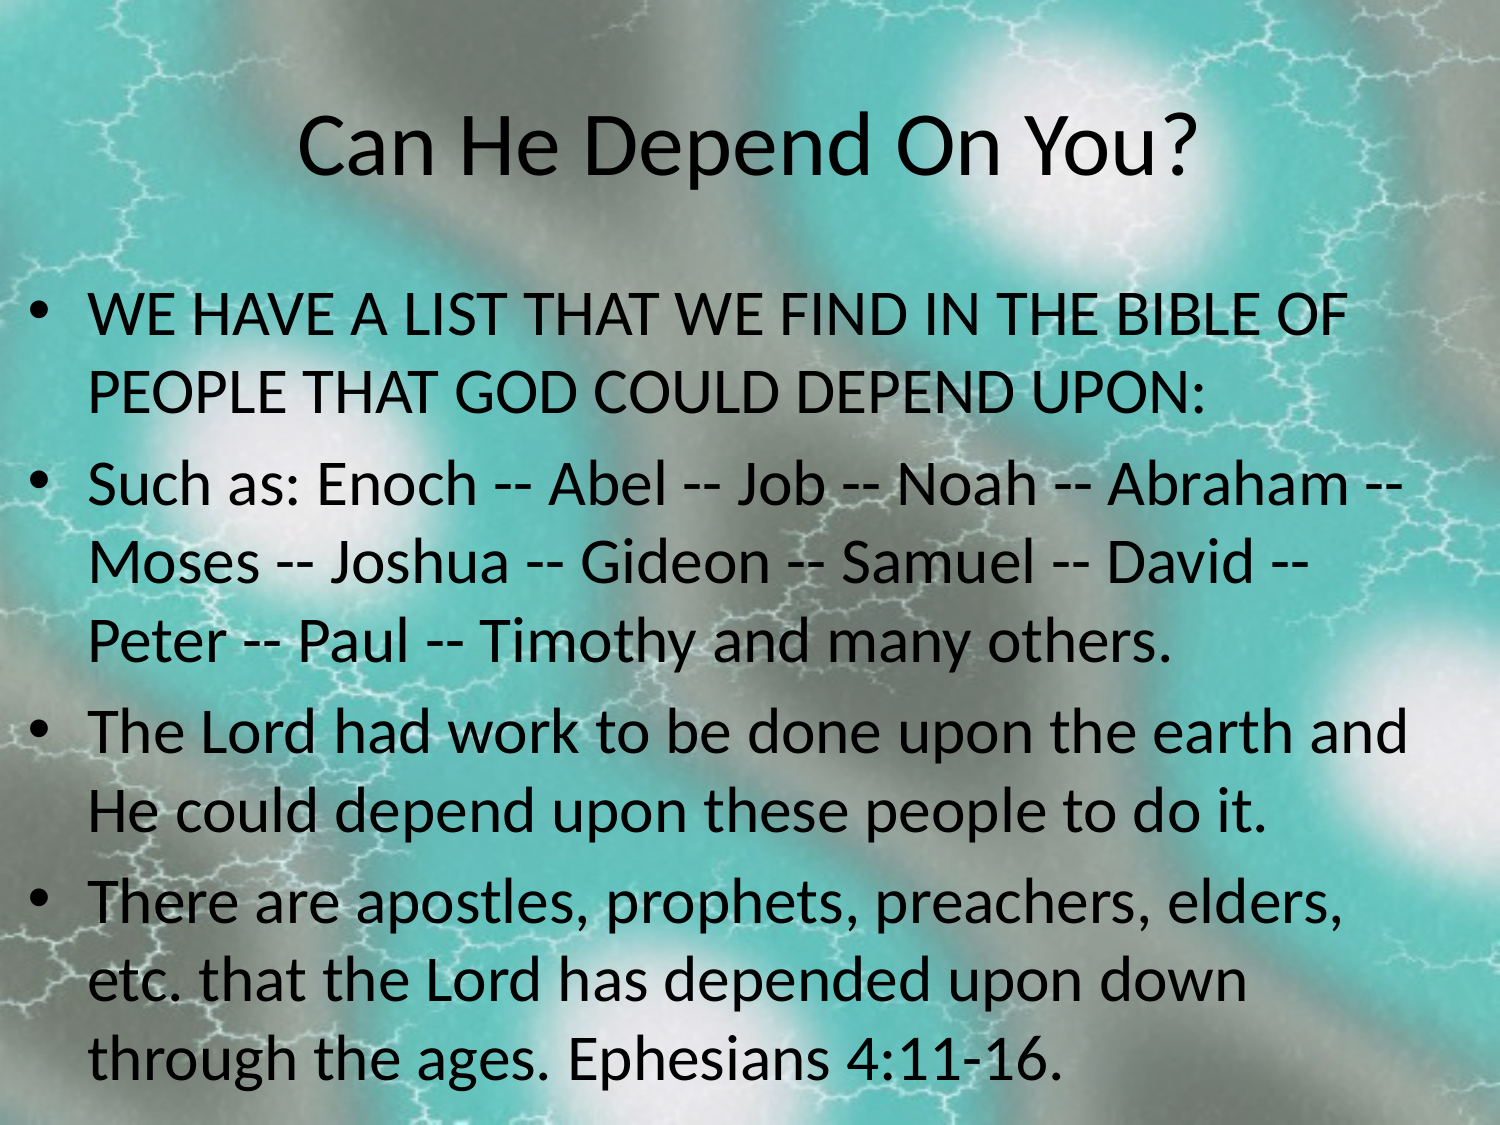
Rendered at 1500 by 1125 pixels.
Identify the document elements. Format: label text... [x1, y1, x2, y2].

title Can He Depend On You? [75, 45, 1425, 233]
list WE HAVE A LIST THAT WE FIND IN THE BIBLE OF PEOPLE THAT GOD COULD DEPEND UPON: Such as: Enoch -- Abel -- Job -- Noah -- Abraham -- Moses -- Joshua -- Gideon -- Samuel -- David --Peter -- Paul -- Timothy and many others. The Lord had work to be done upon the earth and He could depend upon these people to do it. There are apostles, prophets, preachers, elders, etc. that the Lord has depended upon down through the ages. Ephesians 4:11-16. [12, 262, 1425, 1113]
